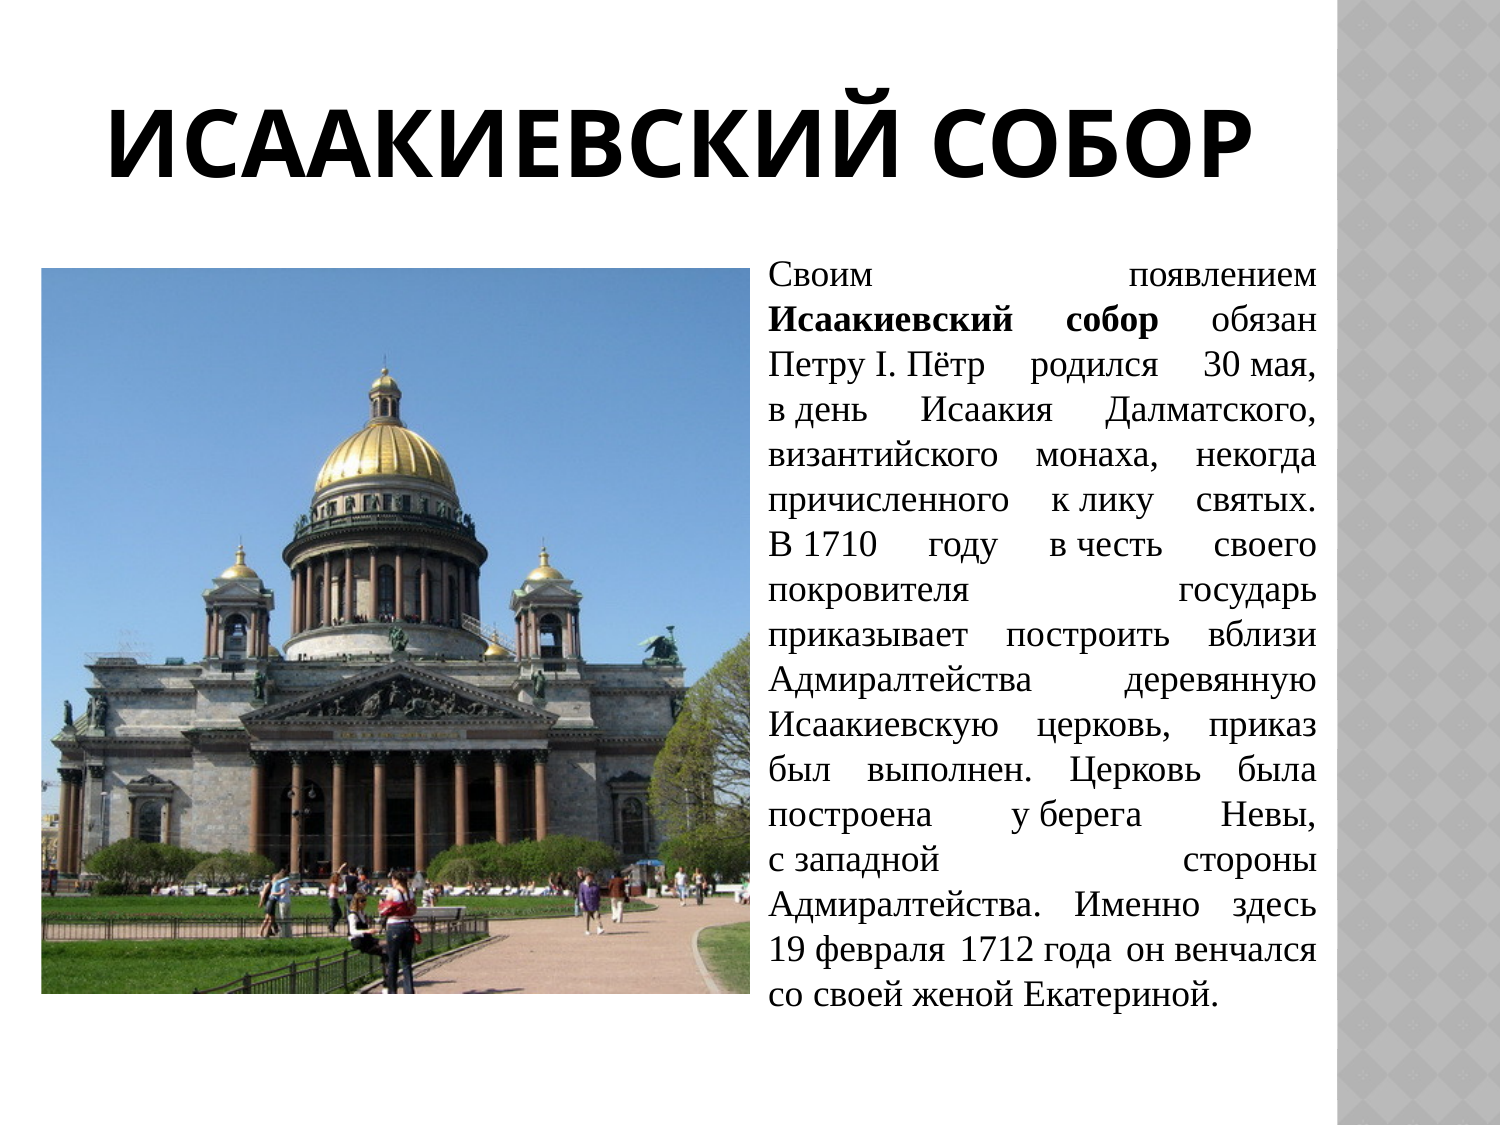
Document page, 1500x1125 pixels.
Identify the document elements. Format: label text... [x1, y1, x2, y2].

text_box Своим появлением Исаакиевский собор обязан Петру I. Пётр родился 30 мая, в день Исаакия Далматского, византийского монаха, некогда причисленного к лику святых. В 1710 году в честь своего покровителя государь приказывает построить вблизи Адмиралтейства деревянную Исаакиевскую церковь, приказ был выполнен. Церковь была построена у берега Невы, с западной стороны Адмиралтейства. Именно здесь 19 февраля 1712 года он венчался со своей женой Екатериной. [753, 241, 1333, 1022]
title Исаакиевский собор [64, 54, 1295, 197]
picture [40, 267, 751, 995]
